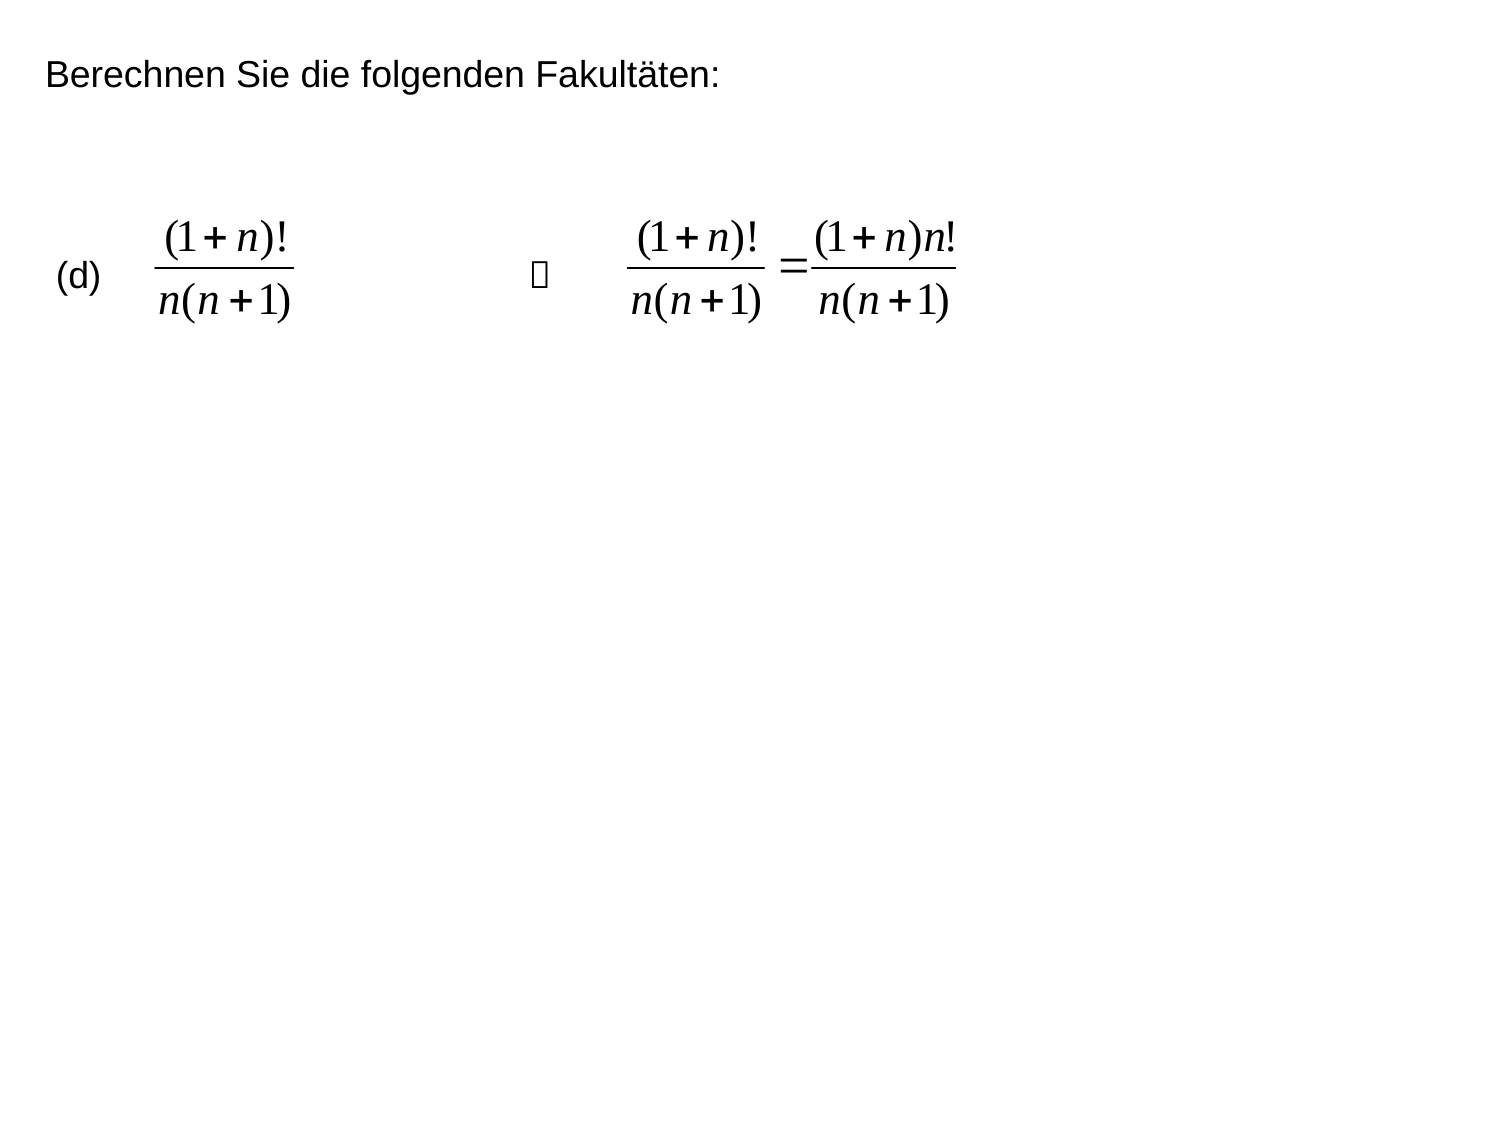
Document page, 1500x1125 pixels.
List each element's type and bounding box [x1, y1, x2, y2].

text_box [147, 207, 302, 333]
text_box [513, 207, 965, 333]
text_box [41, 243, 136, 304]
text_box [30, 42, 747, 103]
